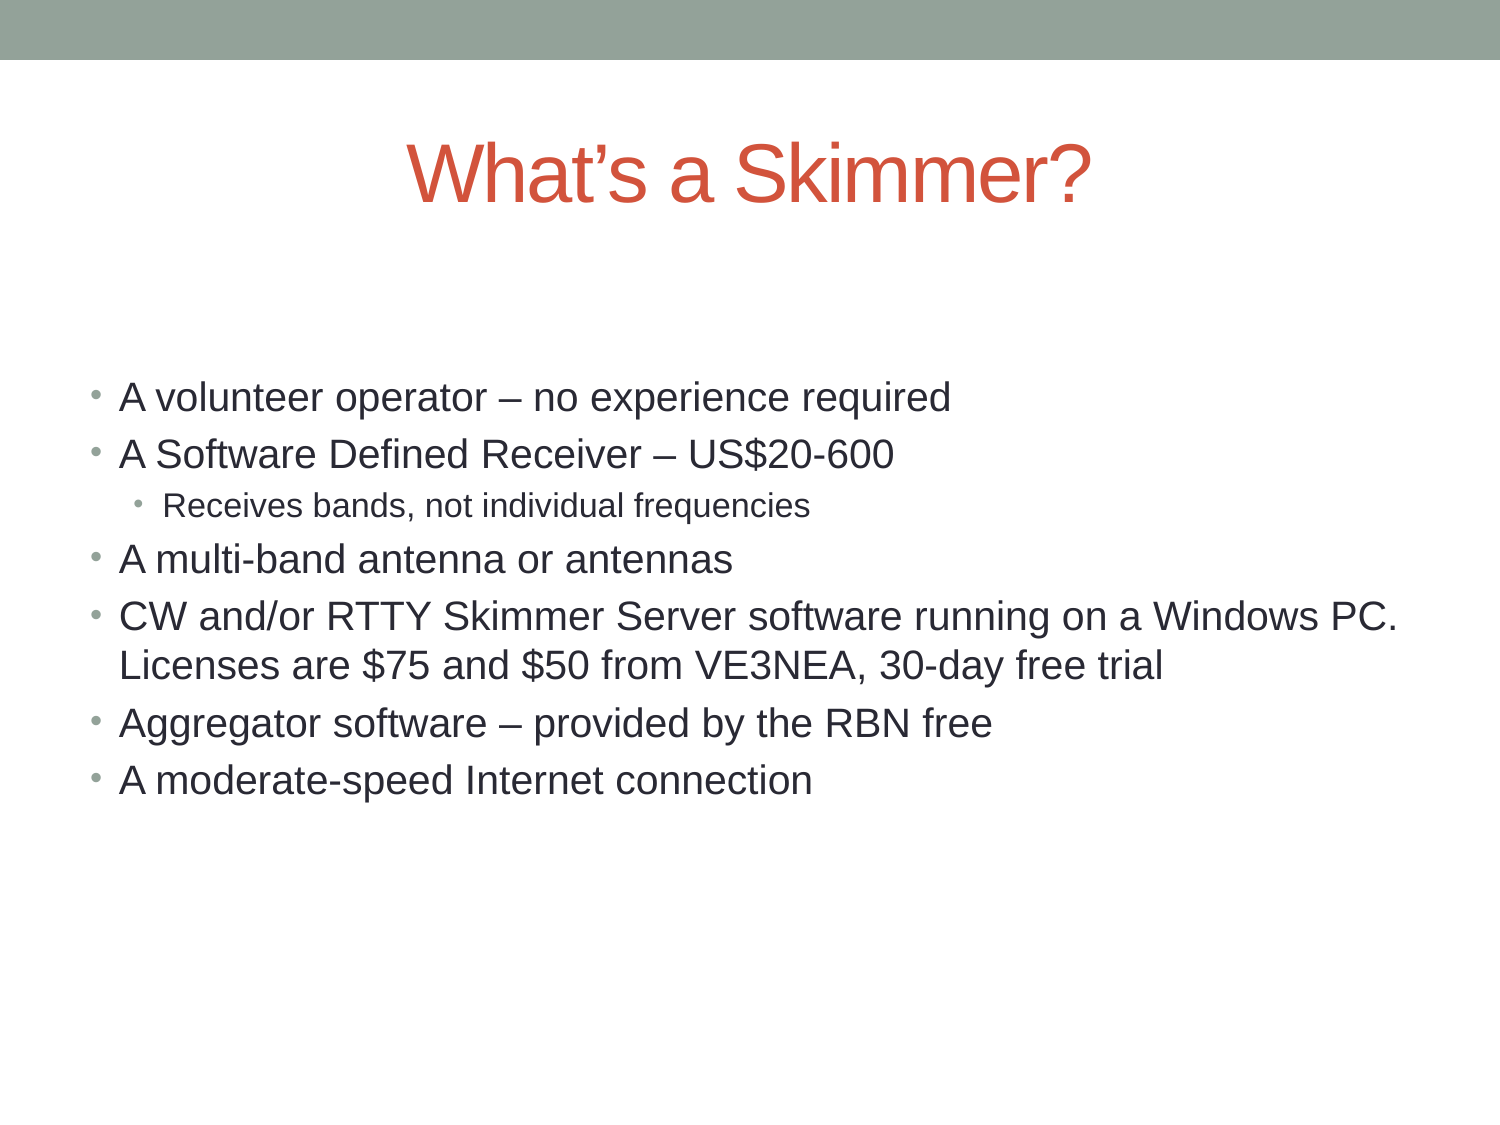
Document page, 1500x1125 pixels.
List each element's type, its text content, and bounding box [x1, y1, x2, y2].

title What’s a Skimmer? [75, 87, 1425, 250]
list A volunteer operator – no experience required A Software Defined Receiver – US$20-600 Receives bands, not individual frequencies A multi-band antenna or antennas CW and/or RTTY Skimmer Server software running on a Windows PC. Licenses are $75 and $50 from VE3NEA, 30-day free trial Aggregator software – provided by the RBN free A moderate-speed Internet connection [75, 362, 1425, 813]
